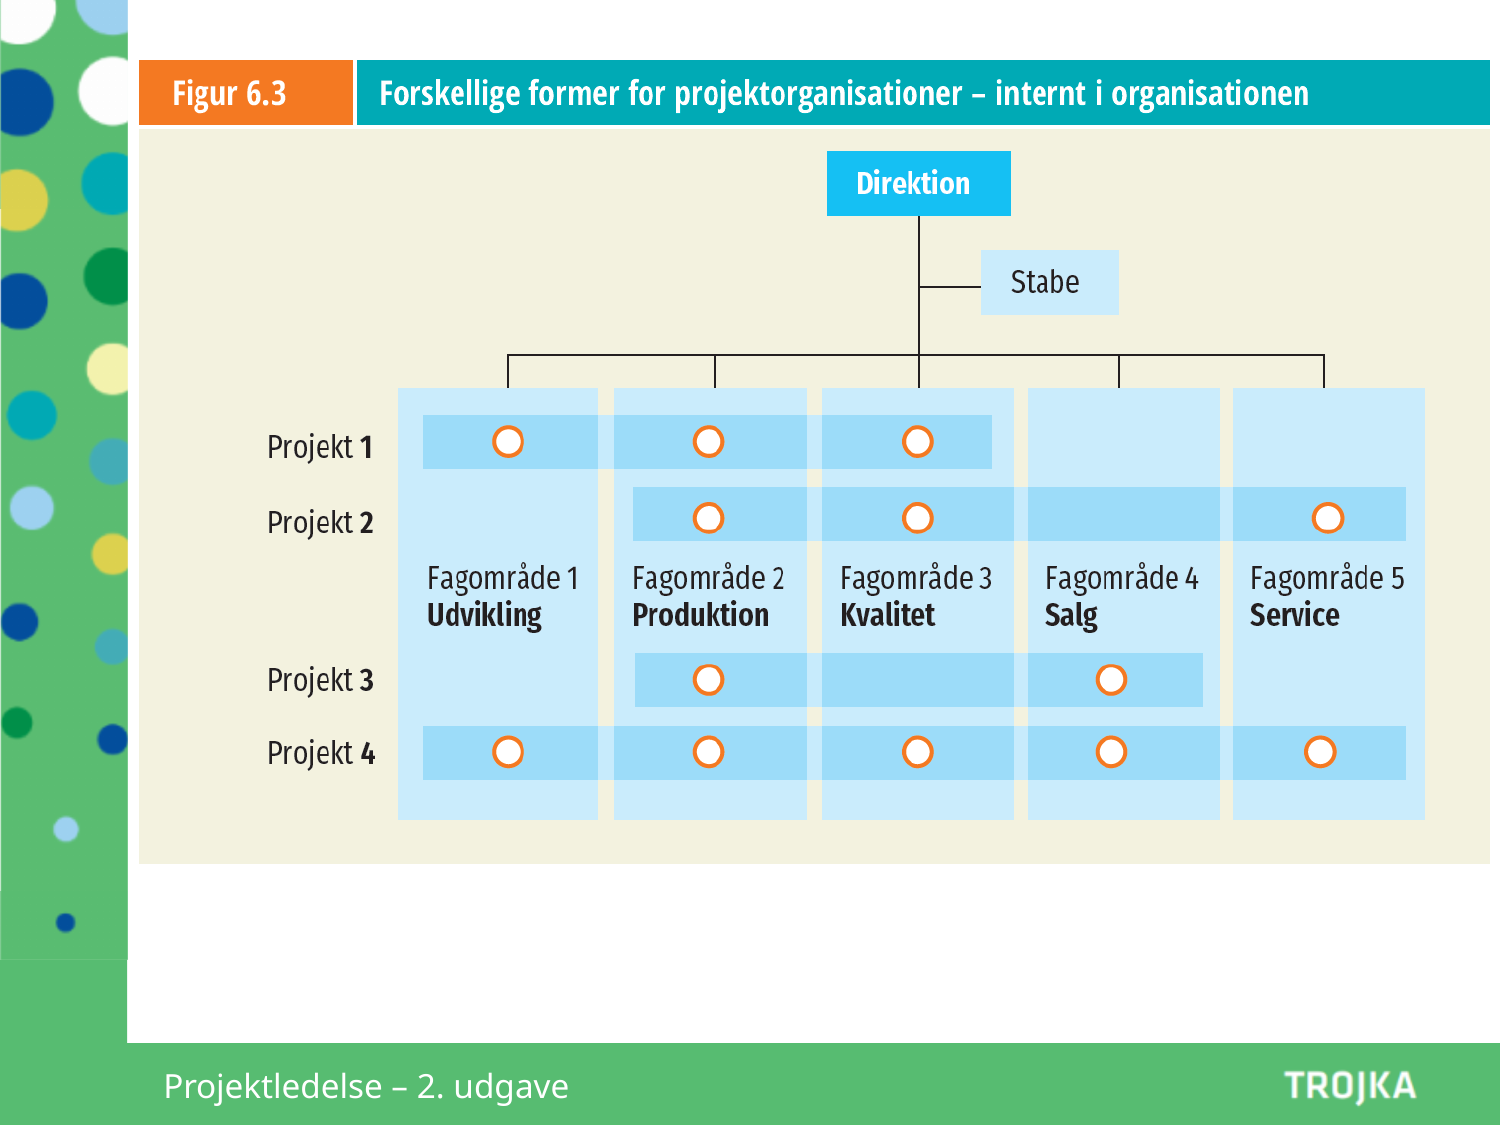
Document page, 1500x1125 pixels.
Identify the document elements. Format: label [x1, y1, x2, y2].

picture [133, 52, 1495, 870]
picture [1, 0, 127, 959]
picture [0, 960, 1500, 1125]
